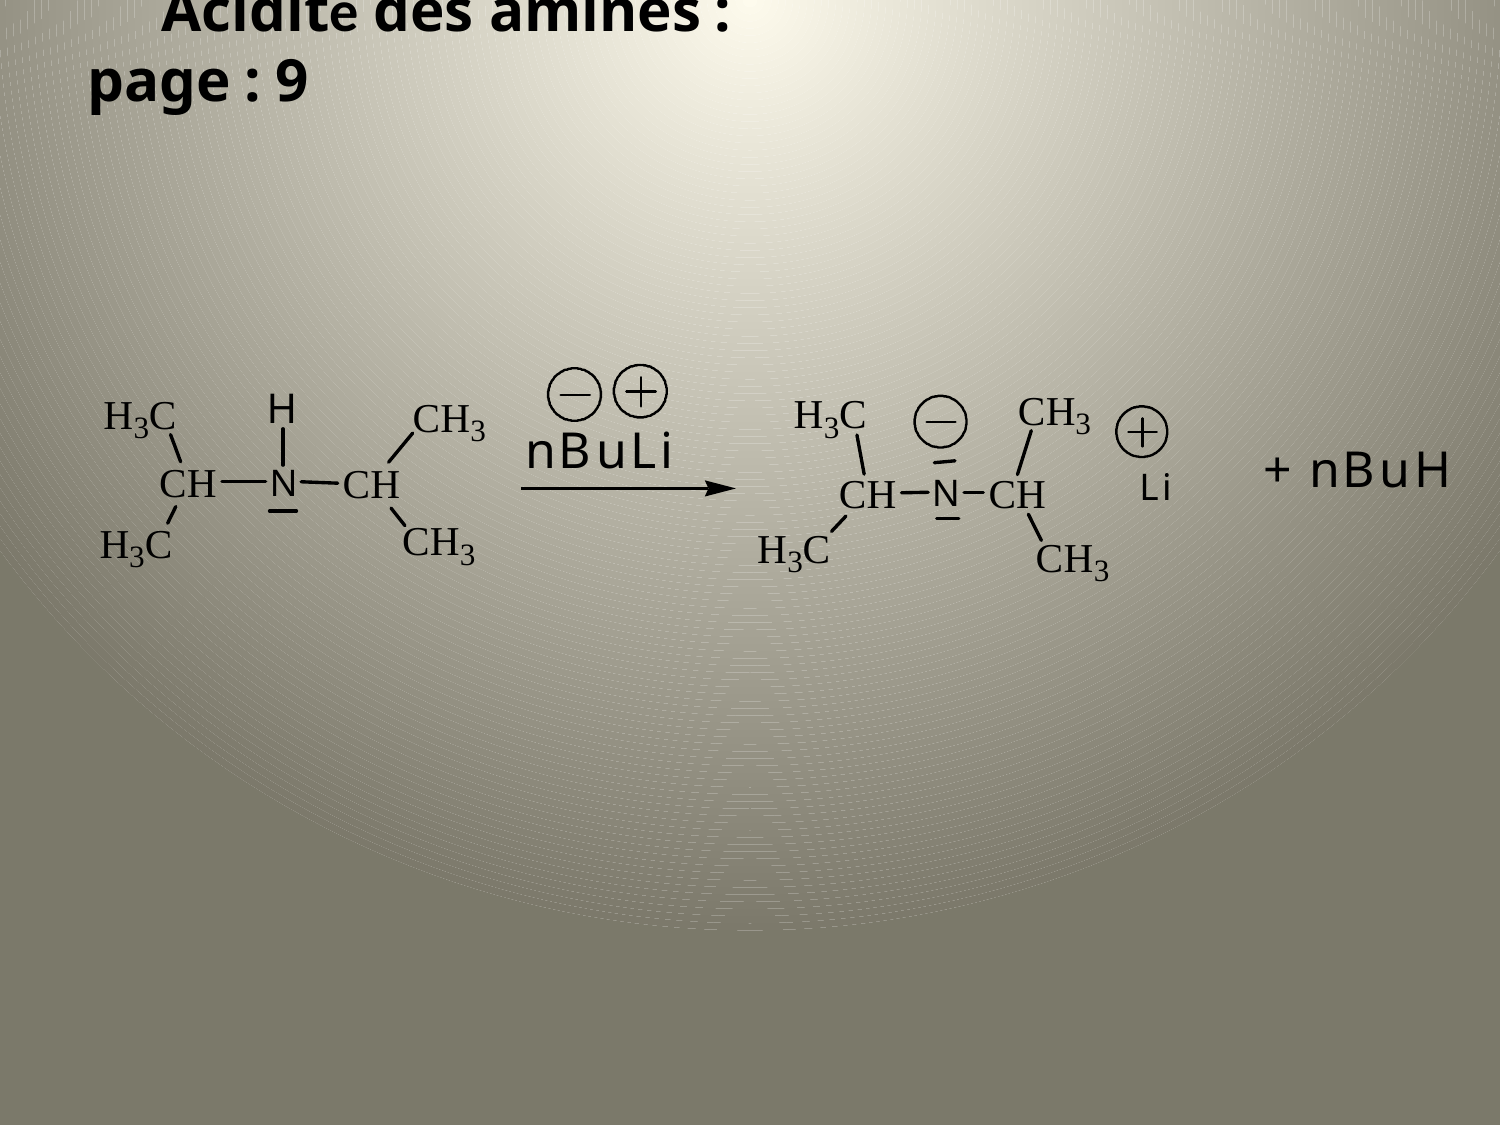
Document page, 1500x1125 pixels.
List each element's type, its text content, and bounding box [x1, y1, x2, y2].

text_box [90, 351, 1466, 591]
text_box Acidité des amines : page : 9 [72, 0, 1482, 131]
